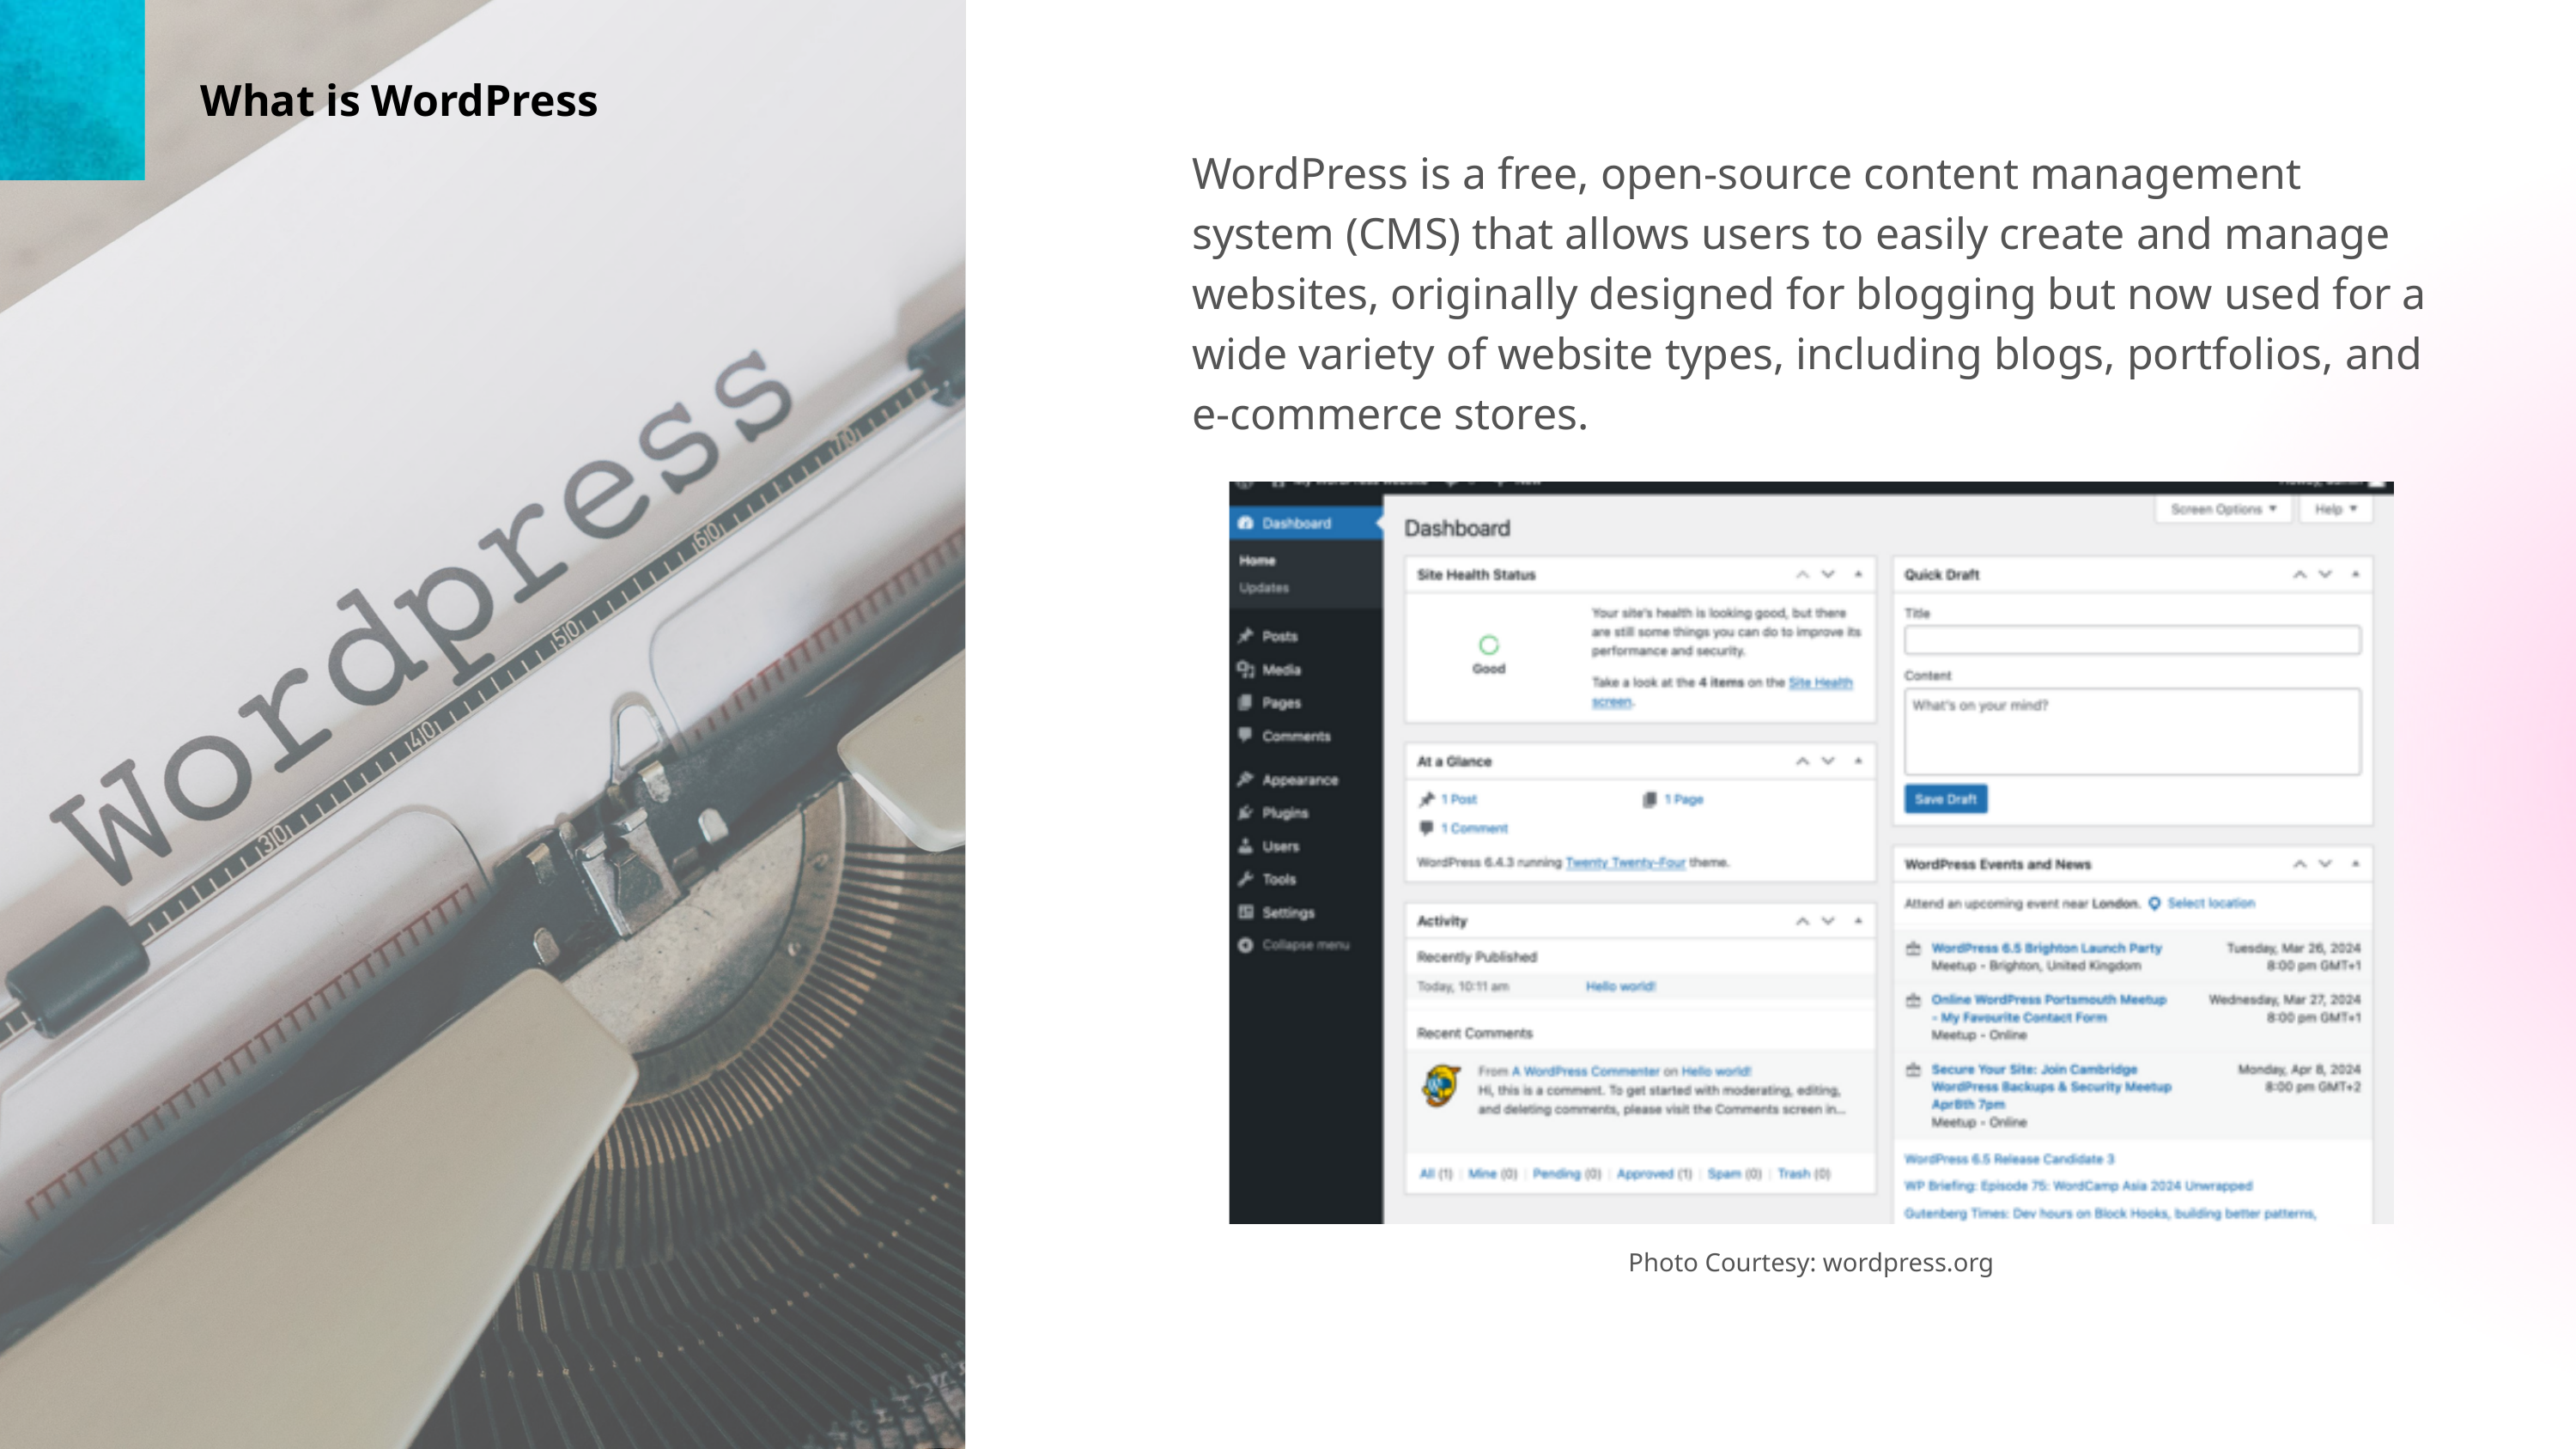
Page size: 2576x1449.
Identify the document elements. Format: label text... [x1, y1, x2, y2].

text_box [0, 0, 966, 1449]
text_box WordPress is a free, open-source content management system (CMS) that allows users to easily create and manage websites, originally designed for blogging but now used for a wide variety of website types, including blogs, portfolios, and e-commerce stores. [1192, 137, 2432, 439]
text_box Photo Courtesy: wordpress.org [1192, 1241, 2432, 1276]
text_box [2146, 124, 2576, 1416]
text_box [1229, 482, 2394, 1224]
